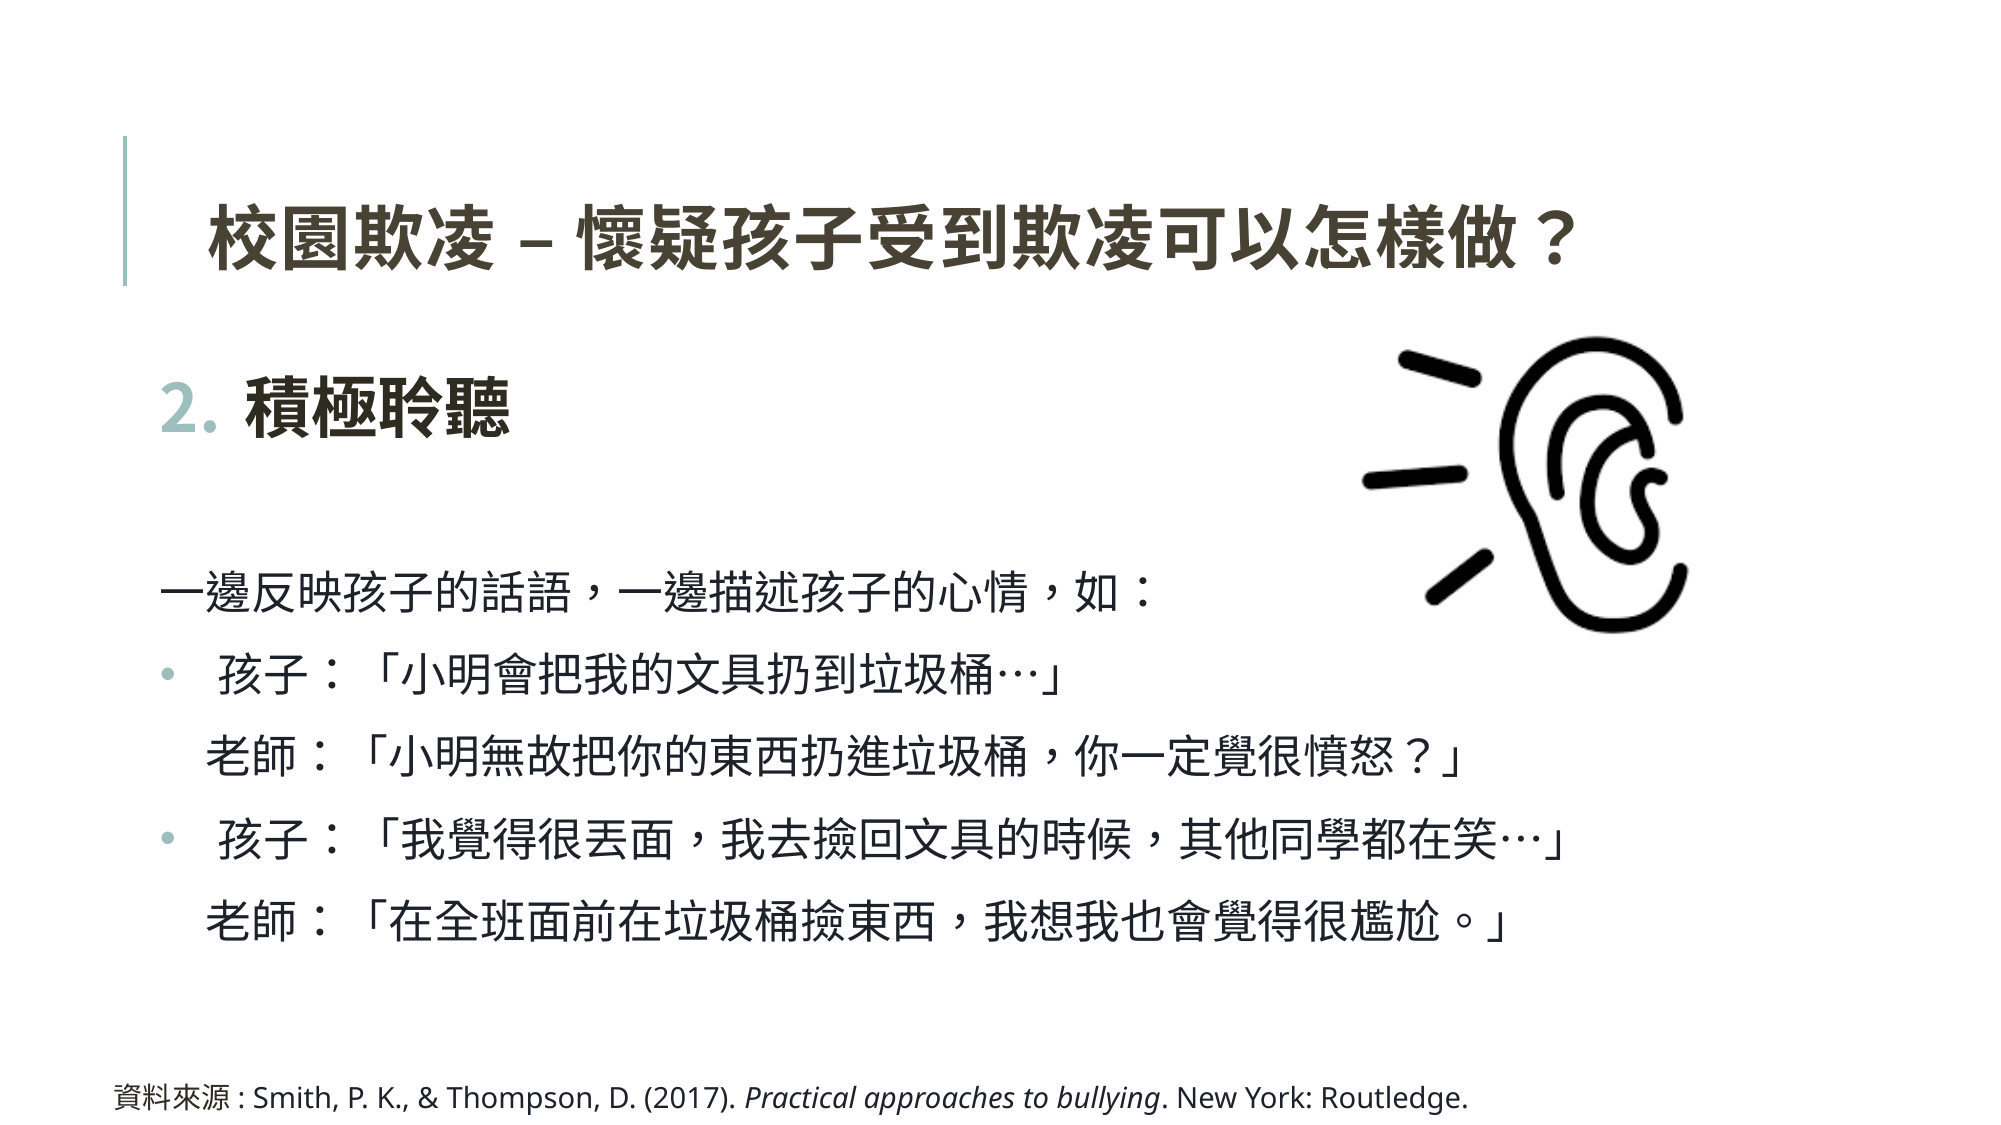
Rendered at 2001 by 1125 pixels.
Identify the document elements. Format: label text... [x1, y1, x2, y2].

list 積極聆聽 一邊反映孩子的話語，一邊描述孩子的心情，如： 孩子：「小明會把我的文具扔到垃圾桶…」 老師：「小明無故把你的東西扔進垃圾桶，你一定覺很憤怒？」 孩子：「我覺得很丟面，我去撿回文具的時候，其他同學都在笑…」 老師：「在全班面前在垃圾桶撿東西，我想我也會覺得很尷尬。」 [152, 367, 1747, 1027]
text_box 資料來源: Smith, P. K., & Thompson, D. (2017). Practical approaches to bullying. New York: Routledge. [99, 1071, 2000, 1122]
picture [1328, 268, 1758, 698]
text_box 校園欺凌 – 懷疑孩子受到欺凌可以怎樣做？ [192, 120, 1788, 367]
